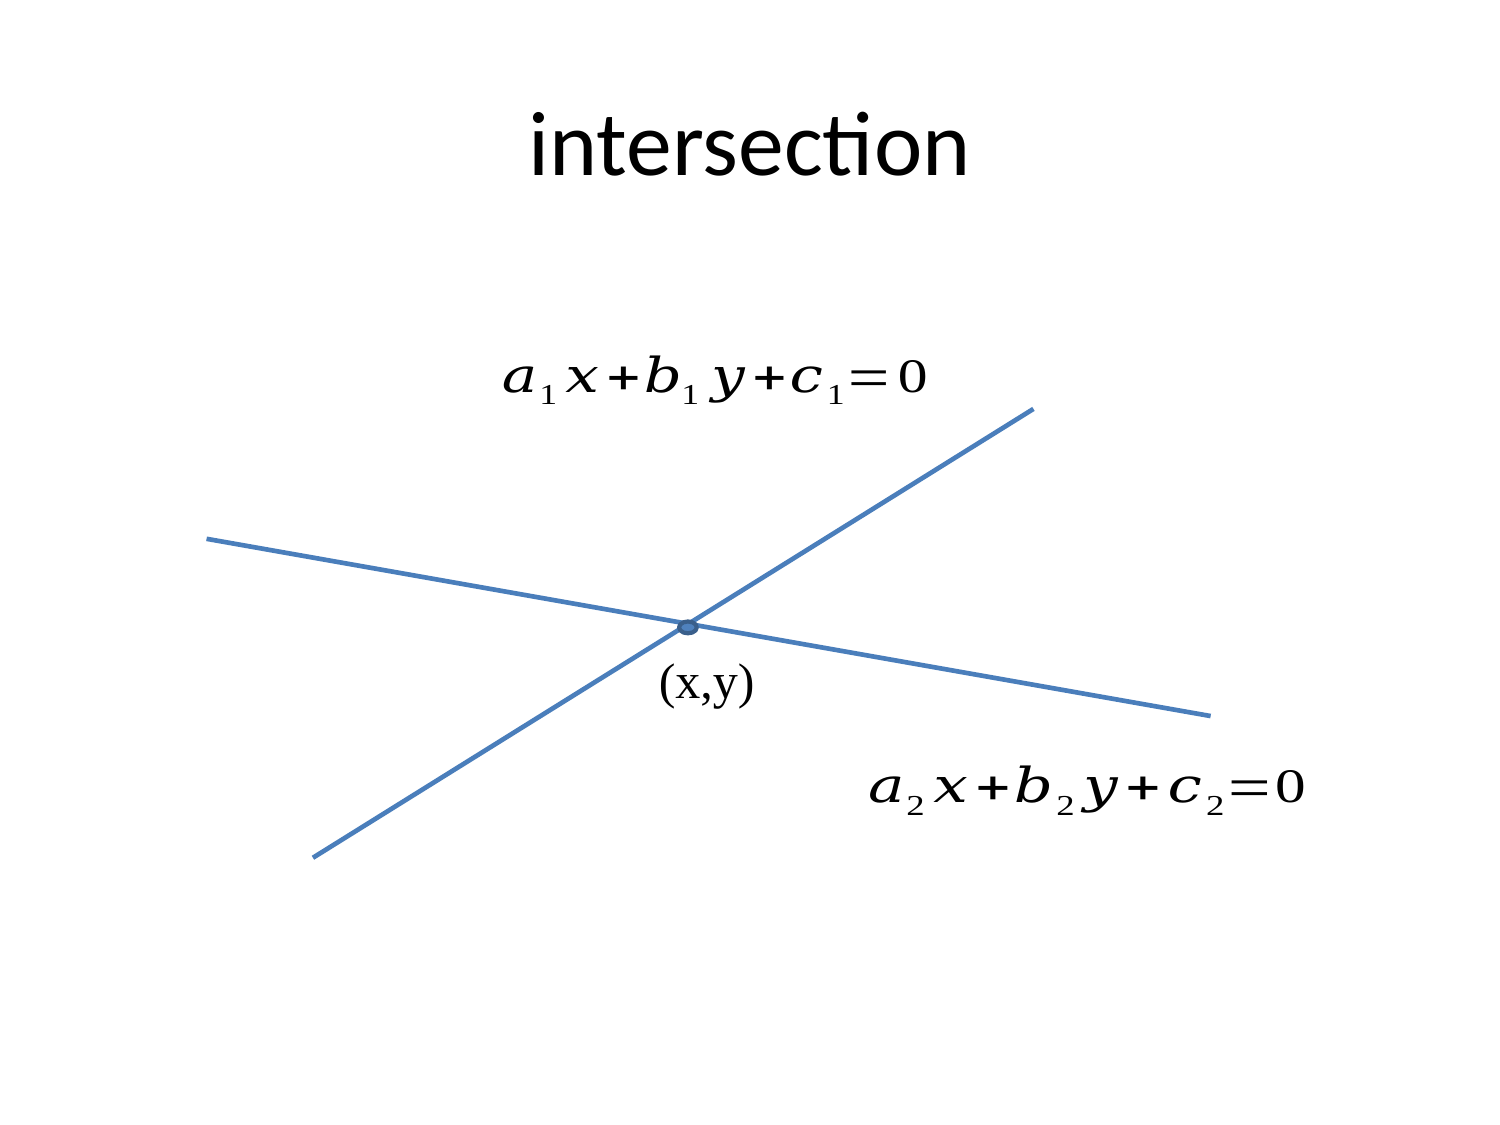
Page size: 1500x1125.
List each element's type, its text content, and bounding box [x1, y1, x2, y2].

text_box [206, 538, 1211, 717]
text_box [312, 408, 1034, 537]
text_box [312, 726, 1034, 859]
title intersection [75, 45, 1425, 233]
